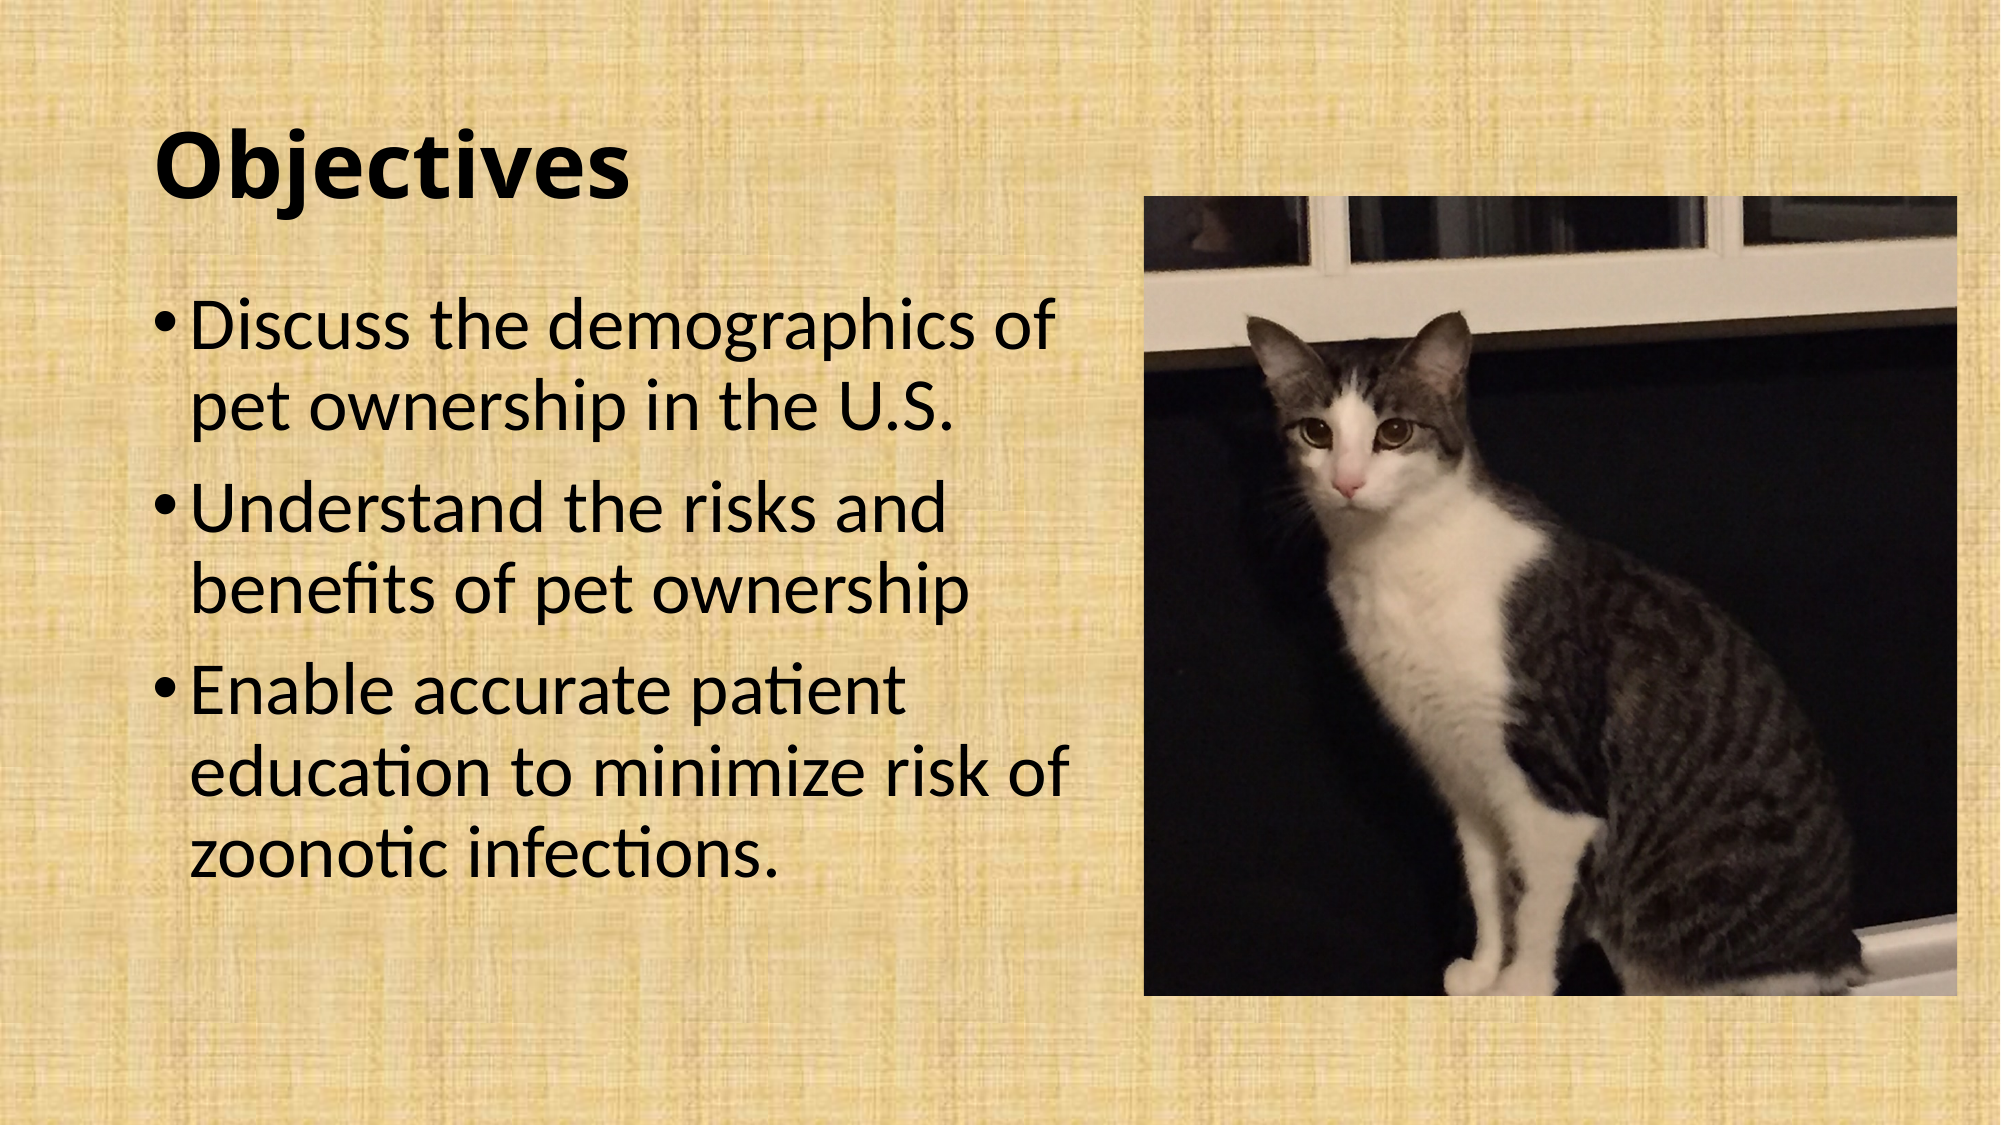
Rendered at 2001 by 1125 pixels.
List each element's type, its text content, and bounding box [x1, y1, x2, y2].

title Objectives [137, 59, 1863, 277]
picture [0, 0, 2001, 1125]
list Discuss the demographics of pet ownership in the U.S. Understand the risks and benefits of pet ownership Enable accurate patient education to minimize risk of zoonotic infections. [137, 277, 1143, 992]
